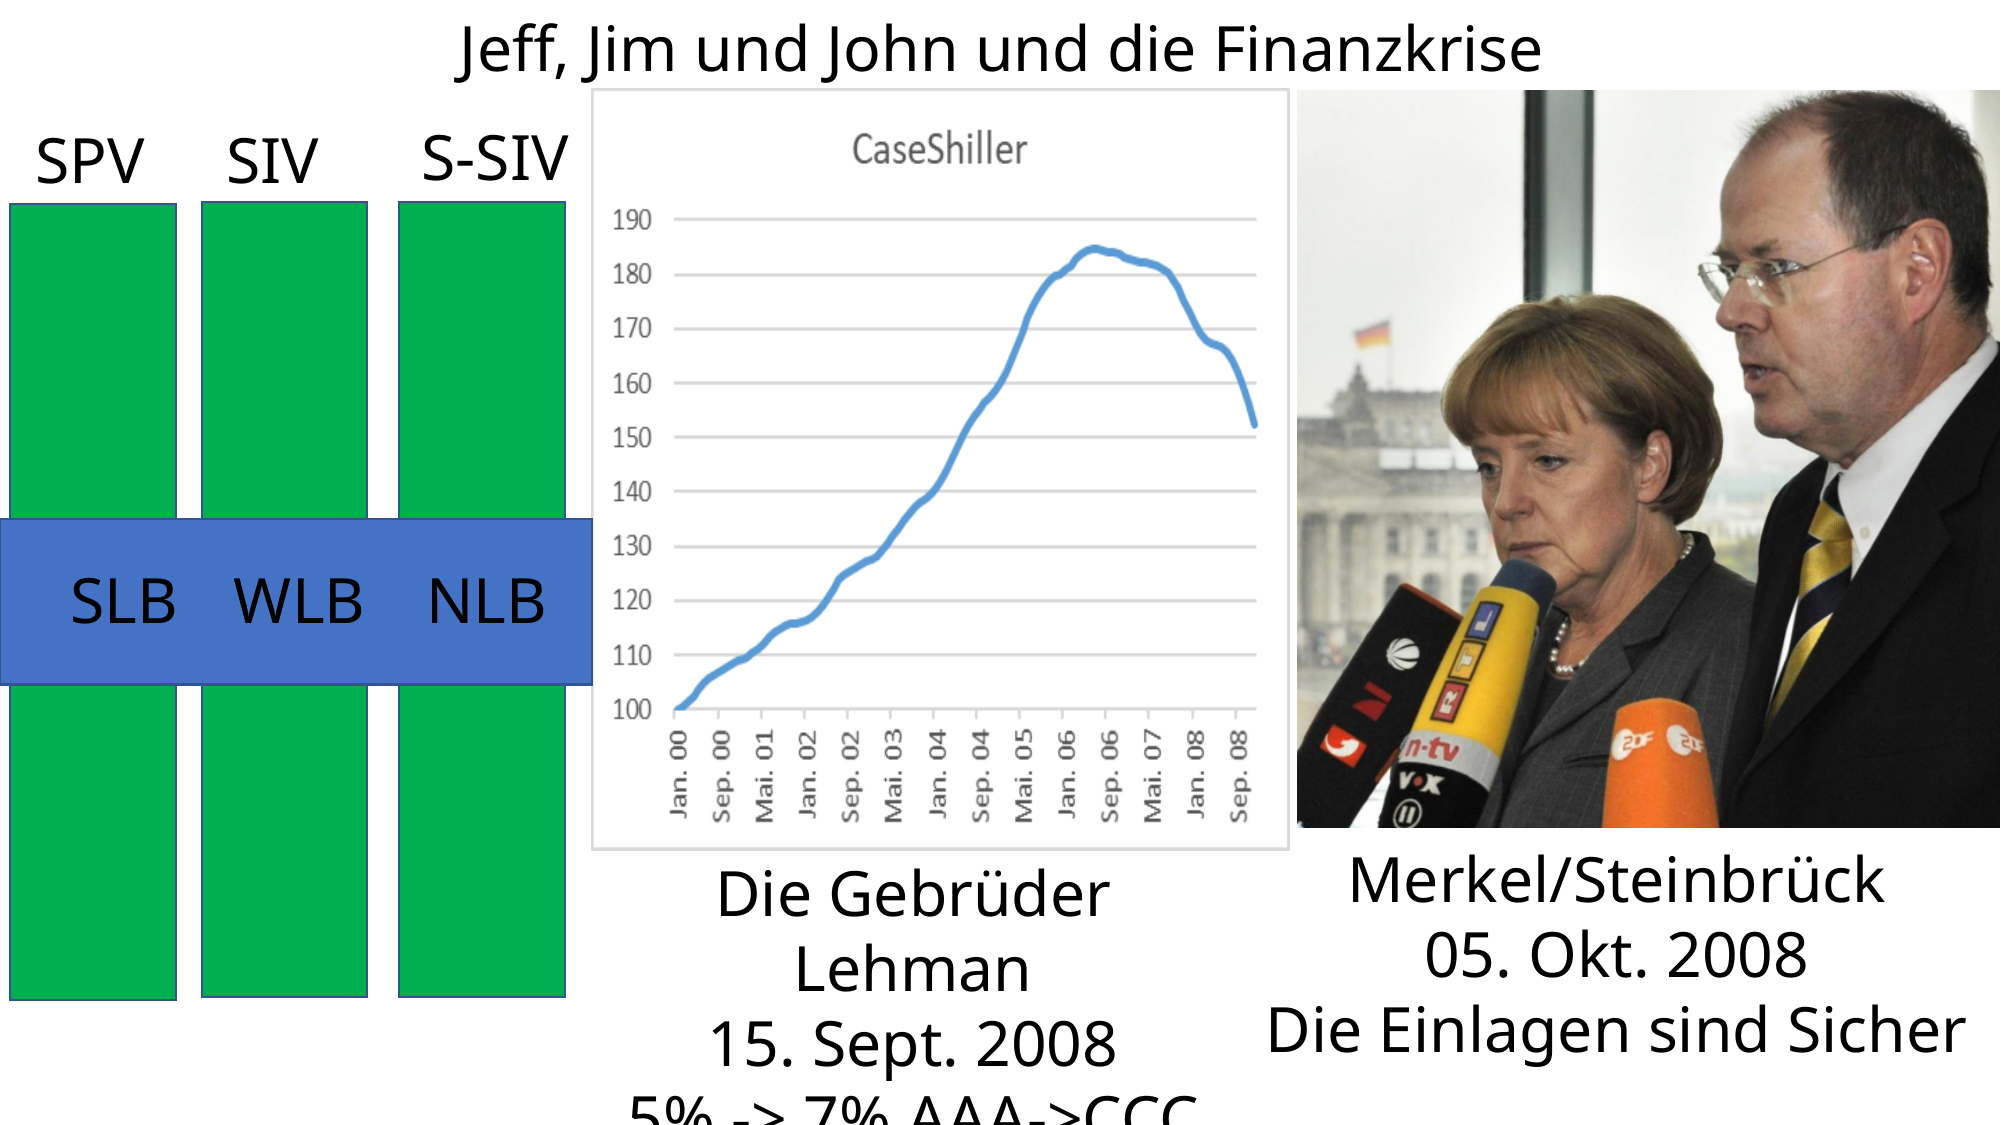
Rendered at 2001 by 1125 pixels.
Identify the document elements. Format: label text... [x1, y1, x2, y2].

picture [1297, 90, 2000, 829]
text_box Jeff, Jim und John und die Finanzkrise [2, 1, 2000, 116]
text_box [9, 203, 177, 518]
text_box NLB [411, 553, 563, 644]
text_box Merkel/Steinbrück 05. Okt. 2008 Die Einlagen sind Sicher [1250, 833, 1984, 1073]
text_box [201, 201, 368, 518]
text_box SPV [20, 113, 160, 204]
text_box Die Gebrüder Lehman 15. Sept. 2008 5% -> 7% AAA->CCC [573, 846, 1254, 1125]
text_box [201, 686, 368, 998]
text_box [9, 686, 177, 1001]
text_box [0, 518, 591, 686]
text_box [398, 686, 566, 998]
picture [591, 88, 1290, 852]
text_box SIV [211, 113, 335, 204]
text_box S-SIV [406, 110, 584, 201]
text_box [398, 201, 566, 518]
text_box SLB [55, 553, 194, 644]
text_box WLB [219, 553, 381, 644]
